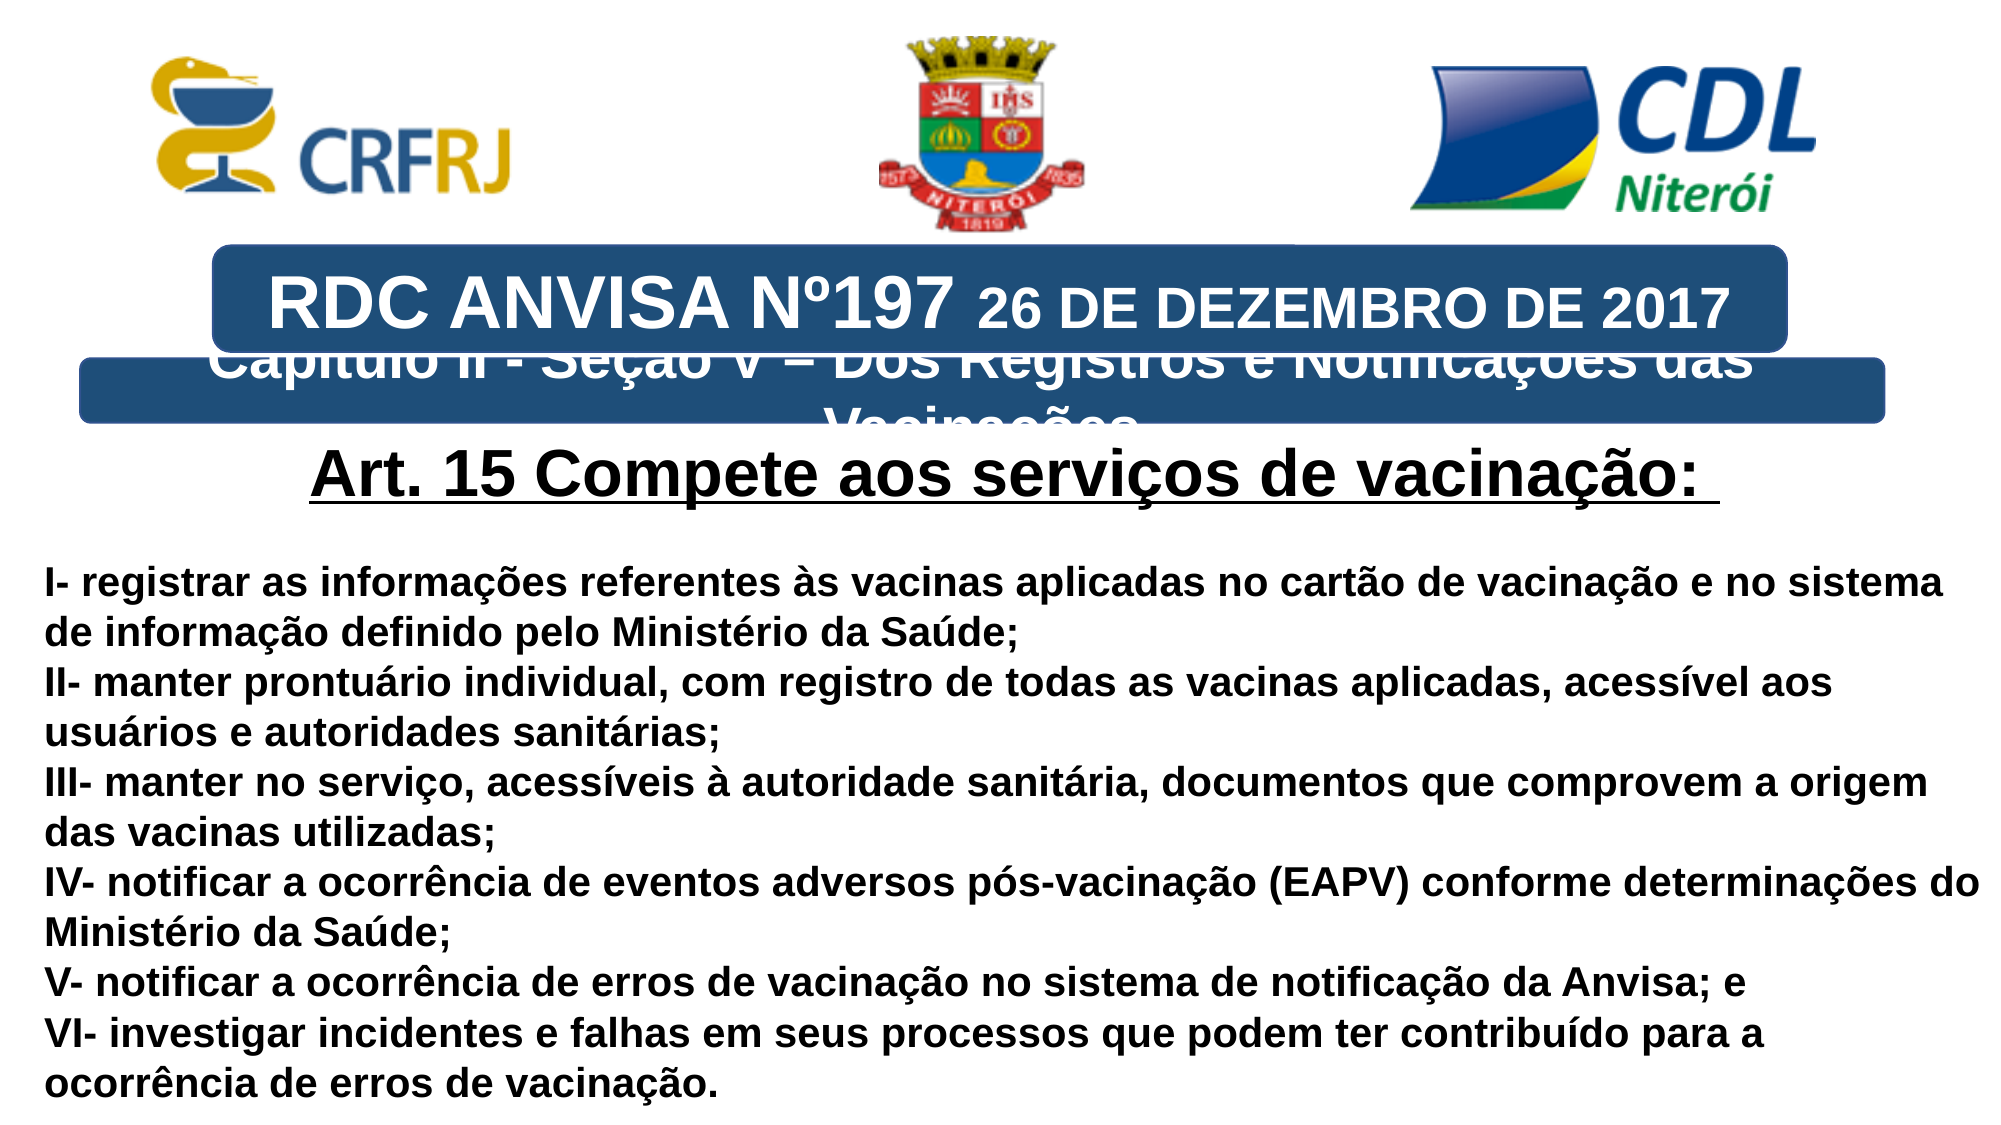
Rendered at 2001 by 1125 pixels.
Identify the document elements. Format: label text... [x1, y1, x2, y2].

picture [125, 53, 539, 212]
text_box Capítulo II - Seção V – Dos Registros e Notificações das Vacinações [80, 358, 1885, 423]
text_box RDC ANVISA Nº197 26 DE DEZEMBRO DE 2017 [212, 245, 1787, 352]
text_box Art. 15 Compete aos serviços de vacinação: I- registrar as informações referentes às vacinas aplicadas no cartão de vacinação e no sistema de informação definido pelo Ministério da Saúde; II- manter prontuário individual, com registro de todas as vacinas aplicadas, acessível aos usuários e autoridades sanitárias; III- manter no serviço, acessíveis à autoridade sanitária, documentos que comprovem a origem das vacinas utilizadas; IV- notificar a ocorrência de eventos adversos pós-vacinação (EAPV) conforme determinações do Ministério da Saúde; V- notificar a ocorrência de erros de vacinação no sistema de notificação da Anvisa; e VI- investigar incidentes e falhas em seus processos que podem ter contribuído para a ocorrência de erros de vacinação. [29, 422, 2000, 1113]
picture [1410, 66, 1816, 213]
picture [879, 36, 1088, 236]
